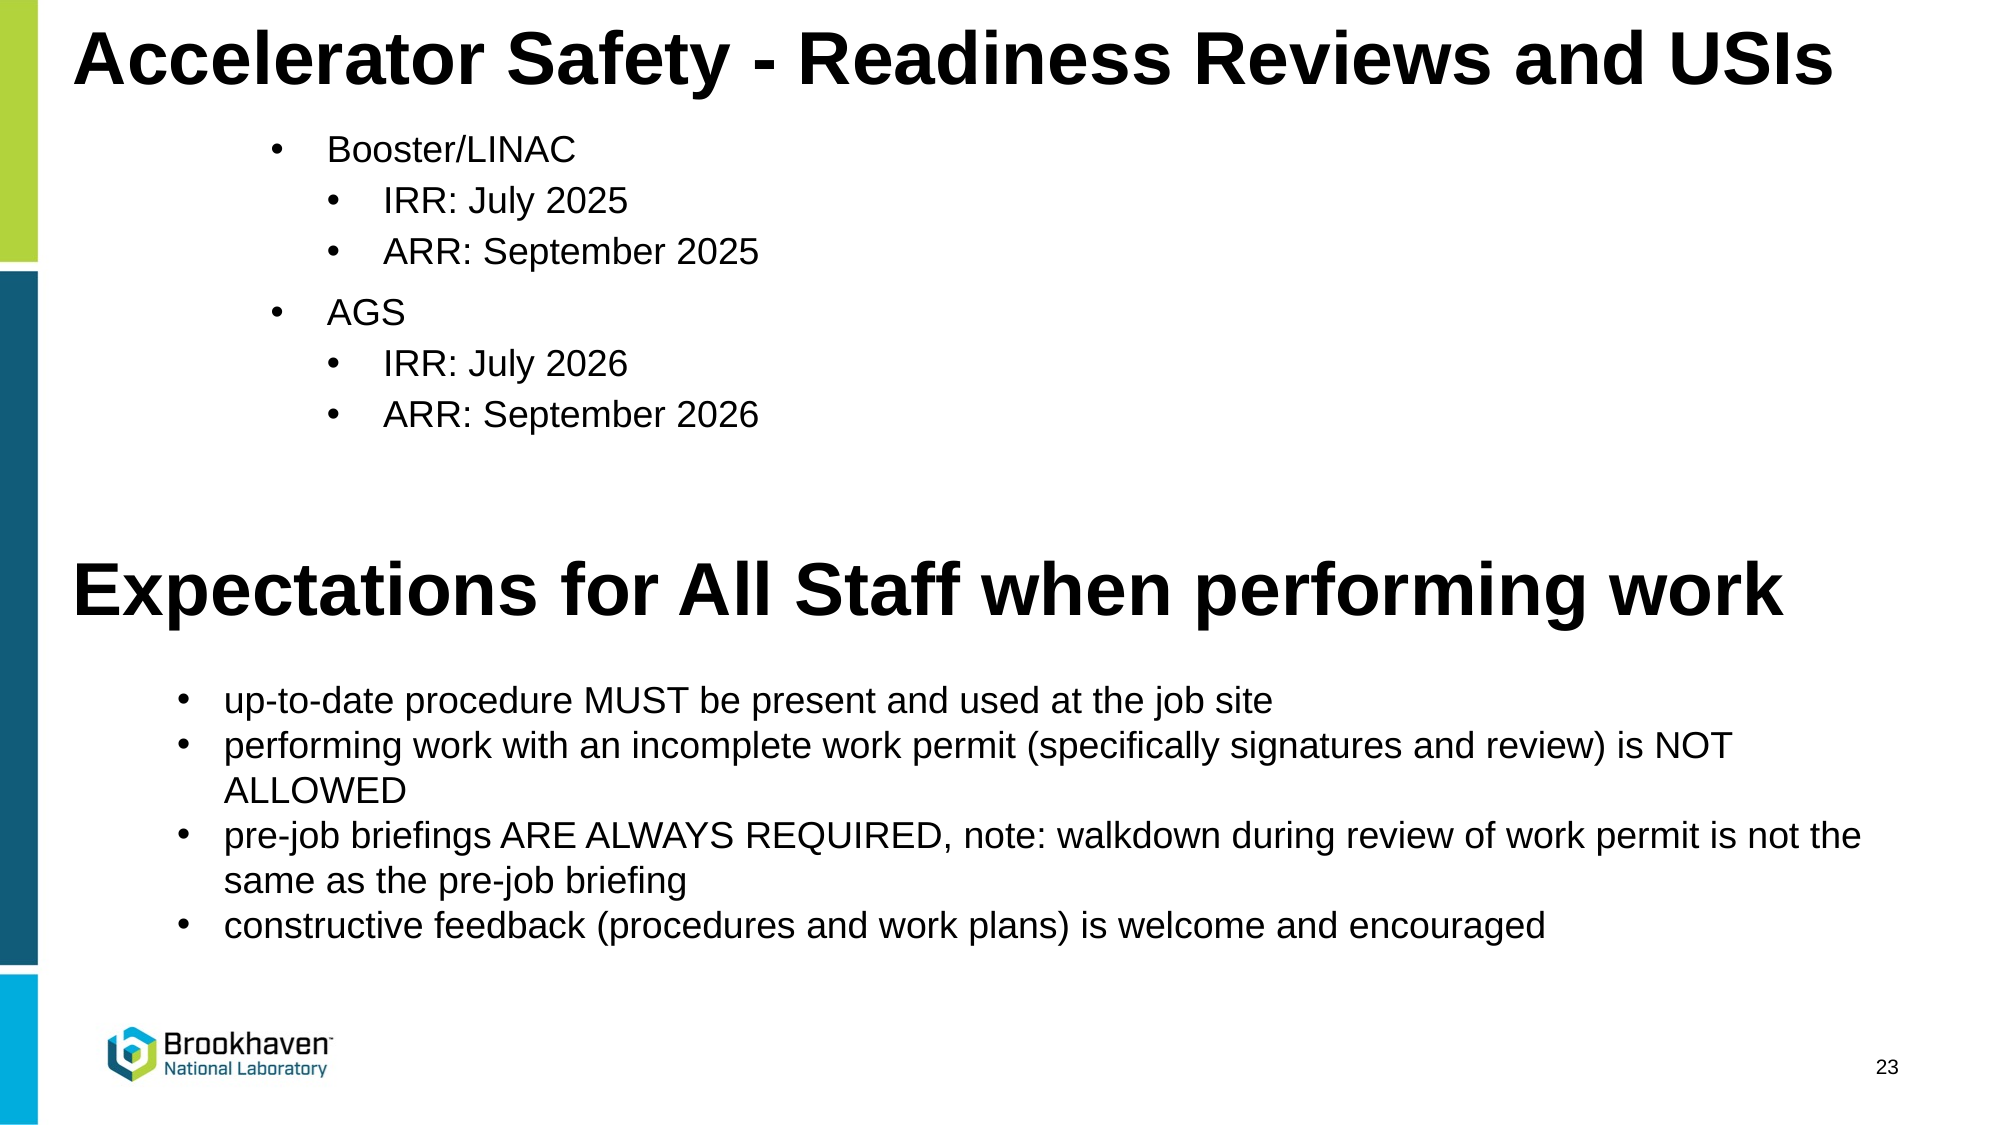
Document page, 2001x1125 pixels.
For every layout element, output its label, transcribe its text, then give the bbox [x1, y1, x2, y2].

slide_number 23 [1835, 1036, 1907, 1097]
text_box Accelerator Safety - Readiness Reviews and USIs [58, 12, 1871, 231]
text_box Booster/LINAC IRR: July 2025 ARR: September 2025 AGS IRR: July 2026 ARR: September 2026 [255, 231, 1620, 543]
text_box up-to-date procedure MUST be present and used at the job site performing work with an incomplete work permit (specifically signatures and review) is NOT ALLOWED pre-job briefings ARE ALWAYS REQUIRED, note: walkdown during review of work permit is not the same as the pre-job briefing constructive feedback (procedures and work plans) is welcome and encouraged [162, 623, 1928, 953]
text_box Expectations for All Staff when performing work [58, 543, 1871, 761]
picture [0, 0, 2001, 1125]
